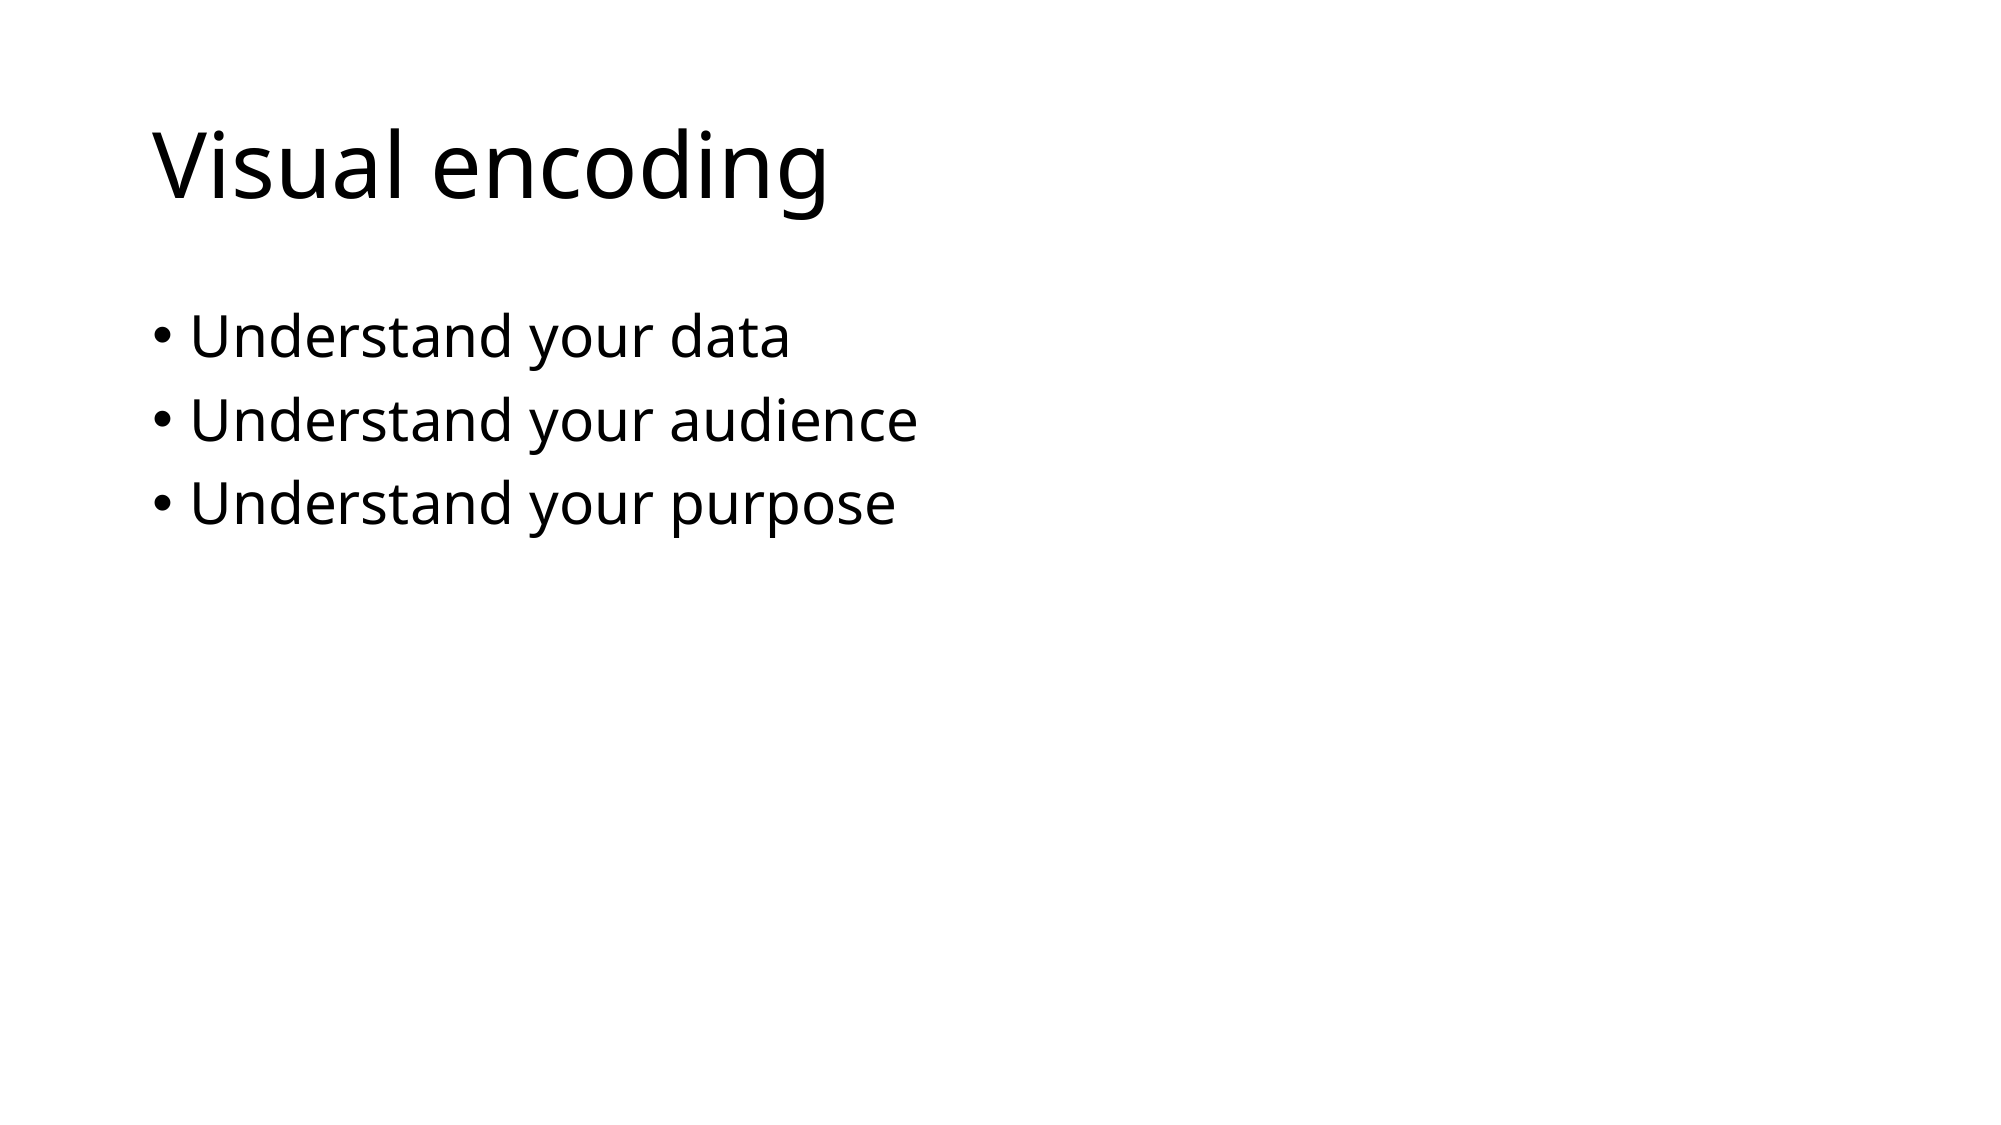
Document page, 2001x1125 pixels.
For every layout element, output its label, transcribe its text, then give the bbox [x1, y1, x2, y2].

title Visual encoding [137, 59, 1863, 278]
list Understand your data Understand your audience Understand your purpose [137, 299, 1863, 1014]
